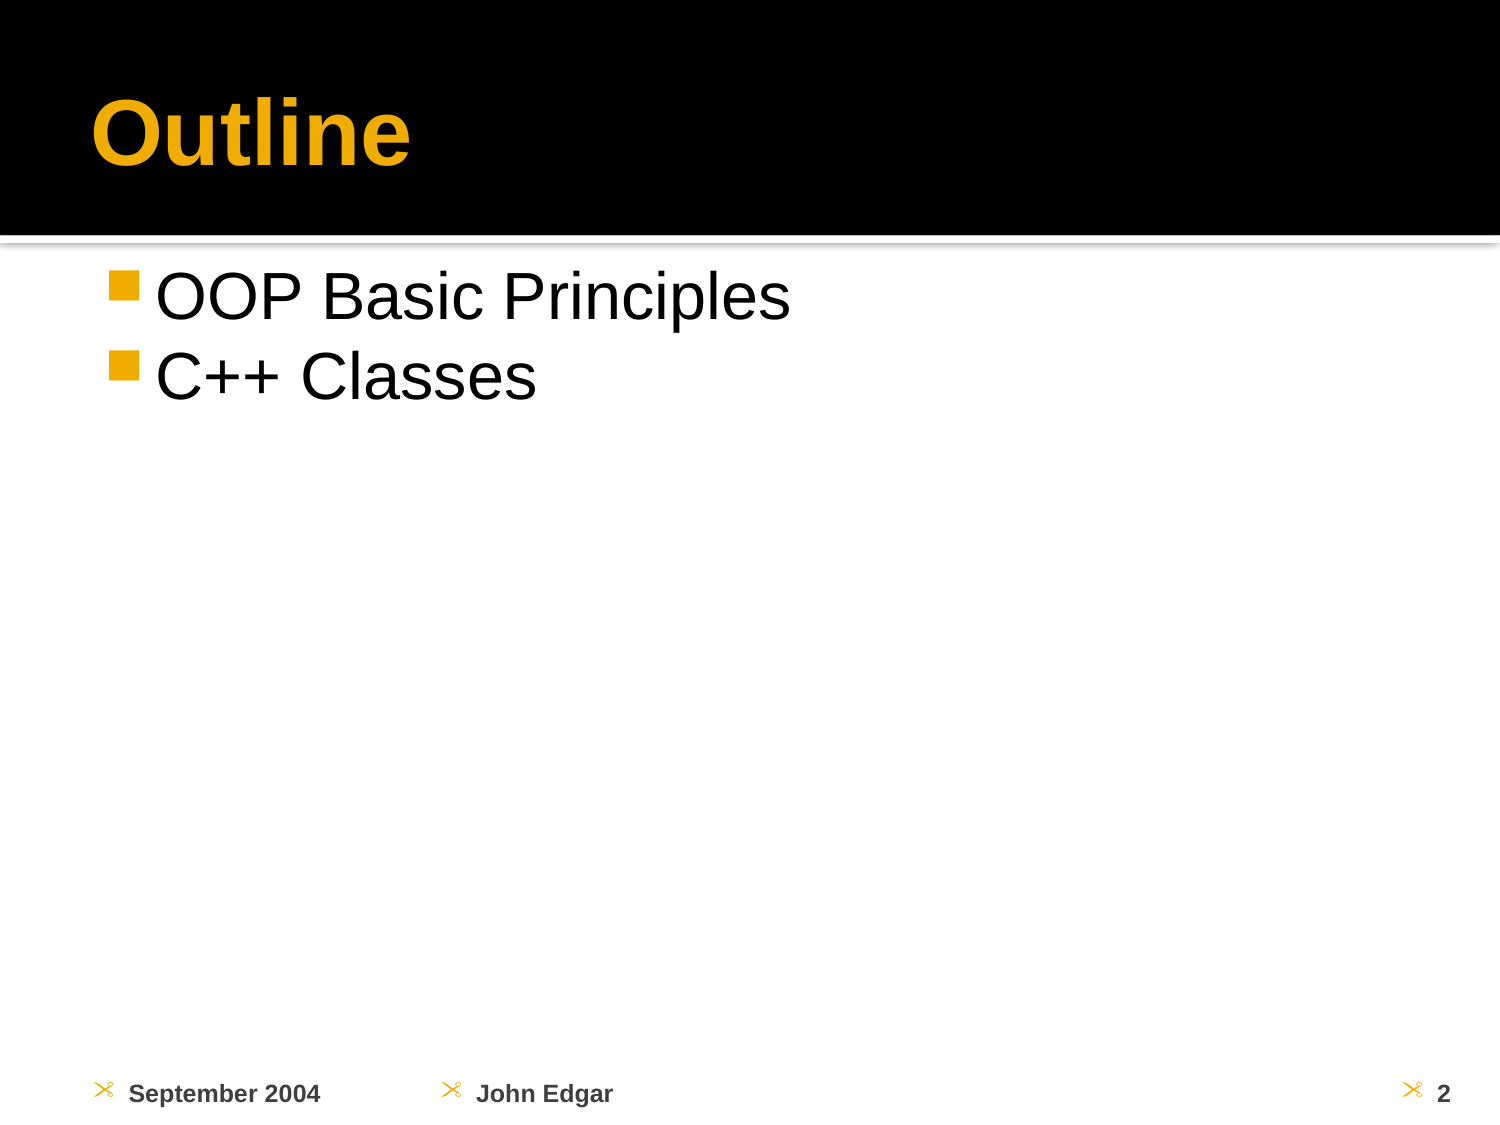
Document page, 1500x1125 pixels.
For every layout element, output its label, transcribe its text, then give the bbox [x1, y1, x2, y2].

slide_number 2 [1345, 1062, 1467, 1108]
list OOP Basic Principles C++ Classes [74, 237, 1426, 1018]
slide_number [75, 1062, 425, 1108]
footer John Edgar [433, 1062, 1337, 1108]
title Outline [74, 25, 1426, 232]
